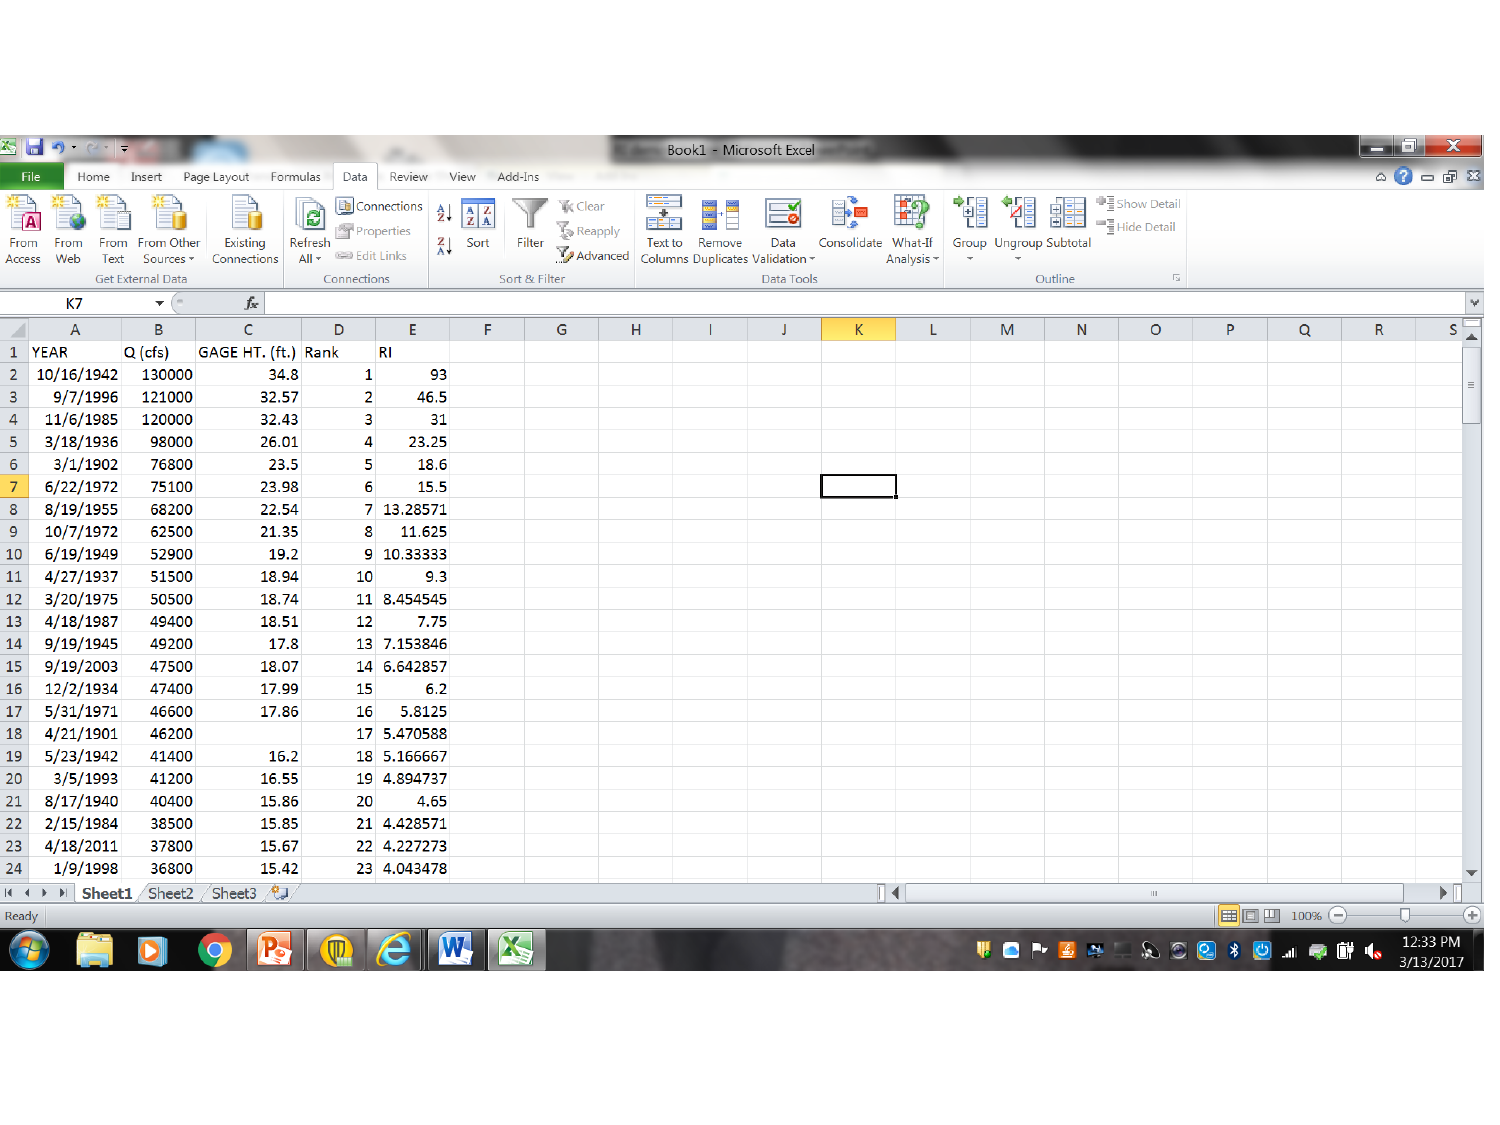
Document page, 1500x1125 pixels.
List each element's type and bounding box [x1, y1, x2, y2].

picture [0, 135, 1484, 972]
